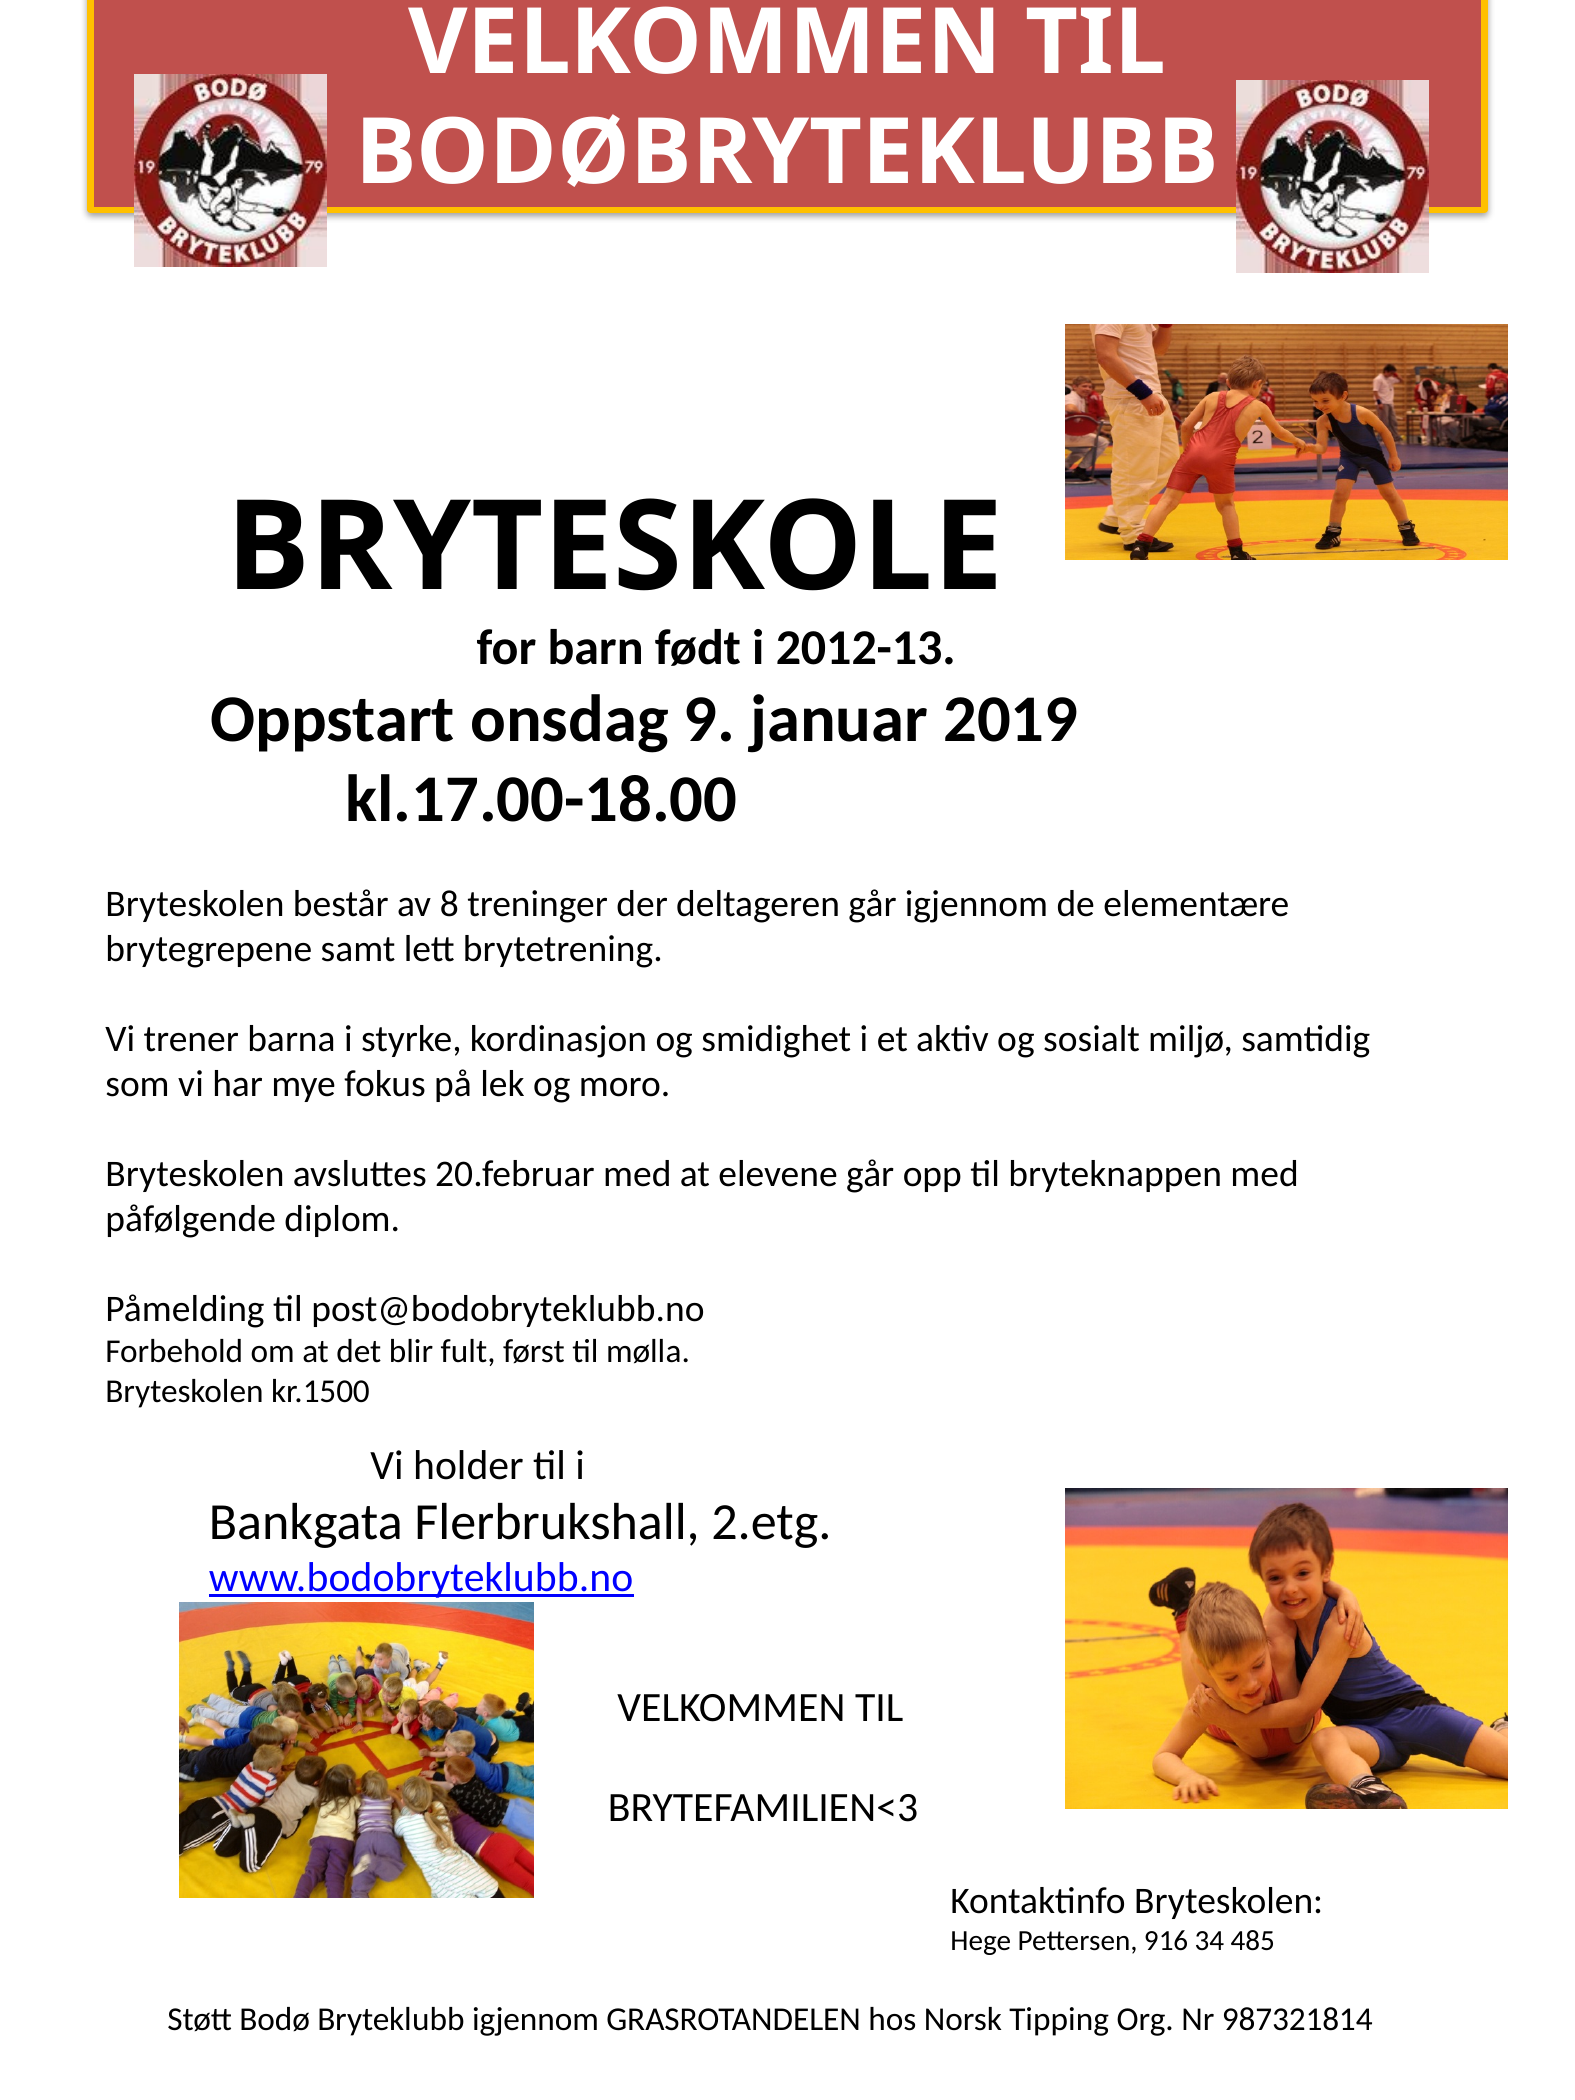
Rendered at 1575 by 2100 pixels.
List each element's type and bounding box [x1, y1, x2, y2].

picture [1236, 80, 1429, 273]
picture [134, 74, 327, 267]
text_box [90, 0, 1509, 2100]
